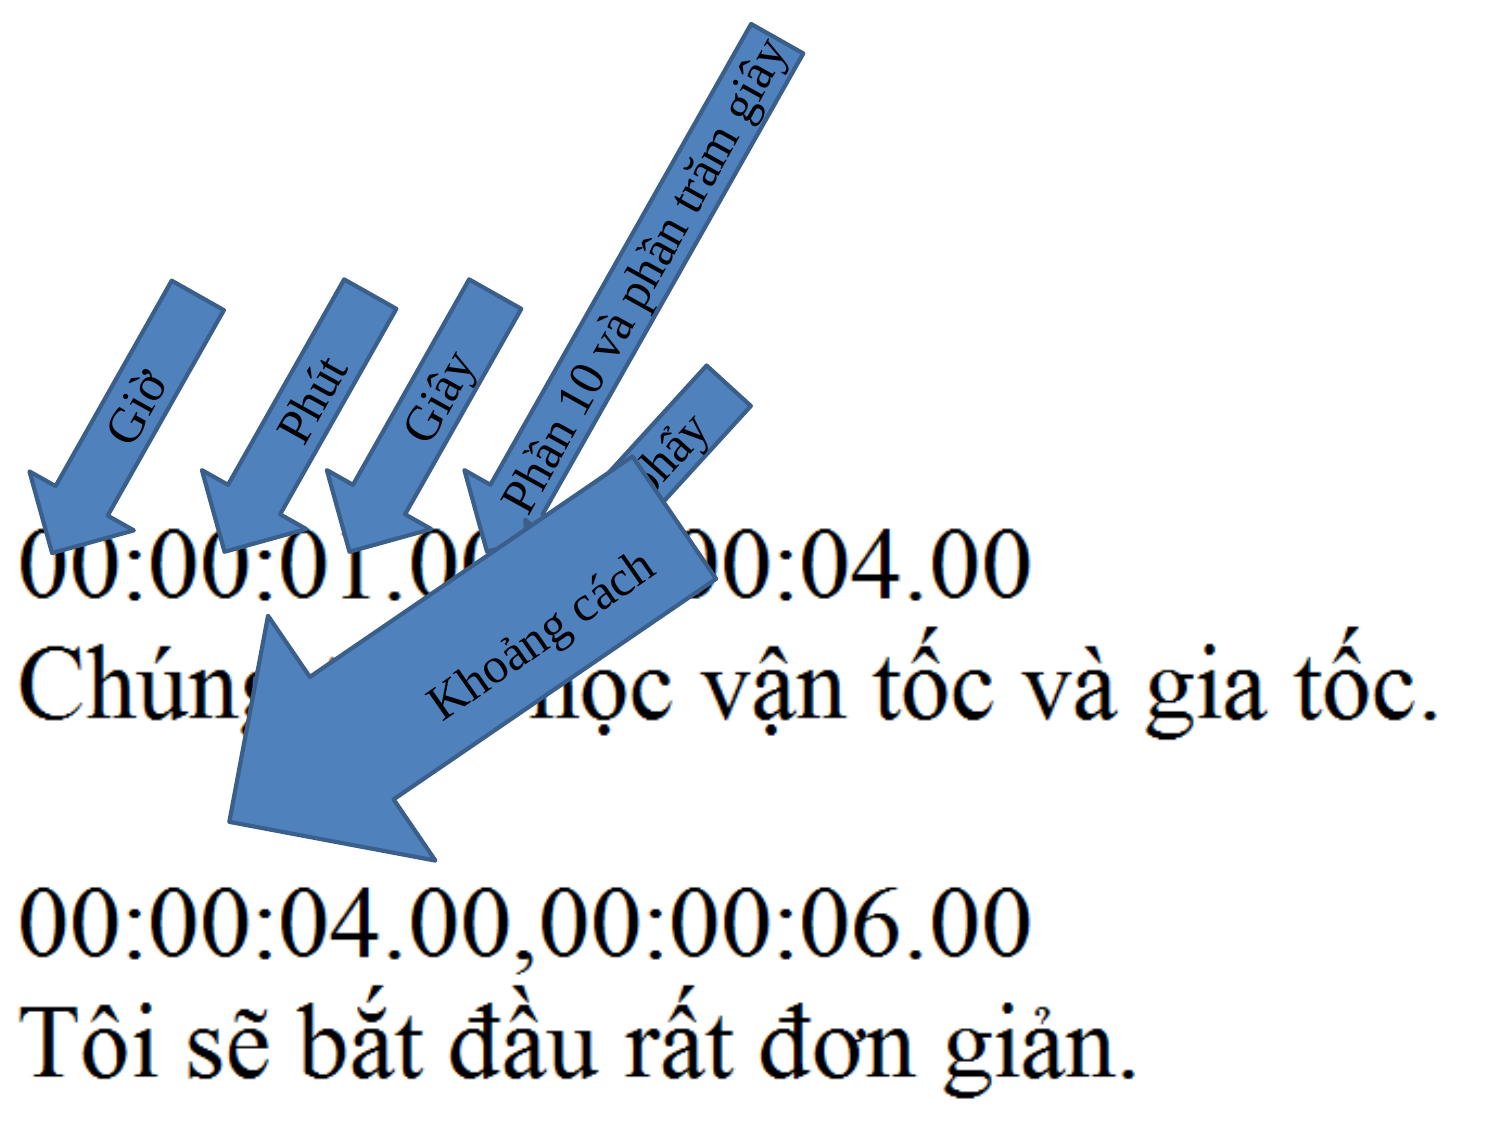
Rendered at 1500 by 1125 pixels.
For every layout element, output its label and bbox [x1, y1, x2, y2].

text_box [571, 0, 693, 319]
picture [0, 512, 1500, 1125]
text_box [237, 274, 360, 572]
text_box [64, 275, 187, 573]
text_box [303, 400, 601, 940]
text_box [571, 319, 693, 644]
text_box [362, 274, 485, 398]
